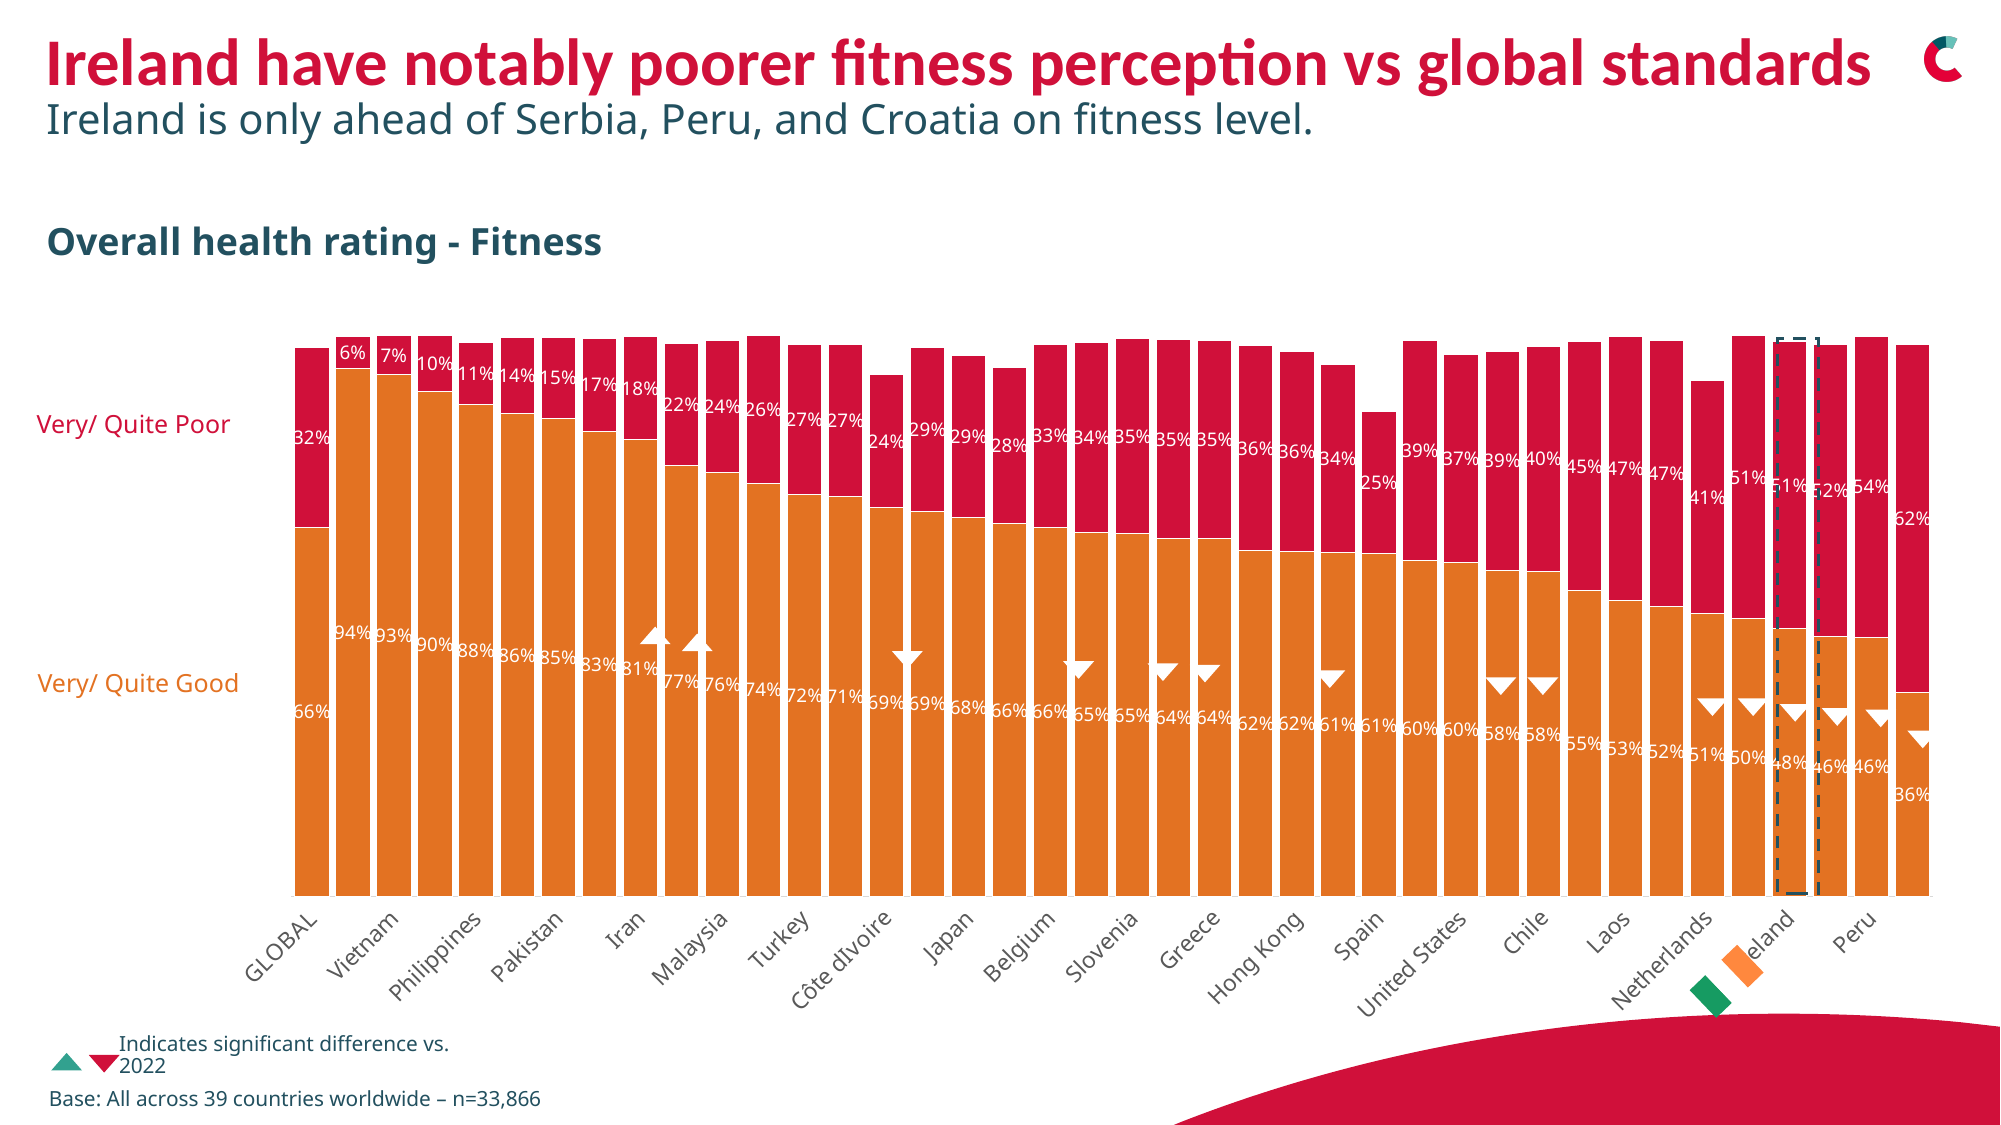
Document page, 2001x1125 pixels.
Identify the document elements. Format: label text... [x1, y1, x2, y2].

list Overall health rating - Fitness [31, 215, 855, 345]
list Ireland is only ahead of Serbia, Peru, and Croatia on fitness level. [31, 90, 1880, 220]
footer Base: All across 39 countries worldwide – n=33,866 [33, 1058, 839, 1119]
title Ireland have notably poorer fitness perception vs global standards [30, 20, 1955, 100]
picture [1955, 36, 1962, 82]
text_box [51, 1052, 83, 1071]
text_box Very/ Quite Poor [0, 404, 200, 447]
text_box Very/ Quite Good [0, 663, 200, 706]
chart [200, 321, 1969, 1040]
text_box Indicates significant difference vs. 2022 [104, 1046, 472, 1086]
text_box [88, 1054, 120, 1073]
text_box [1693, 962, 1760, 1001]
